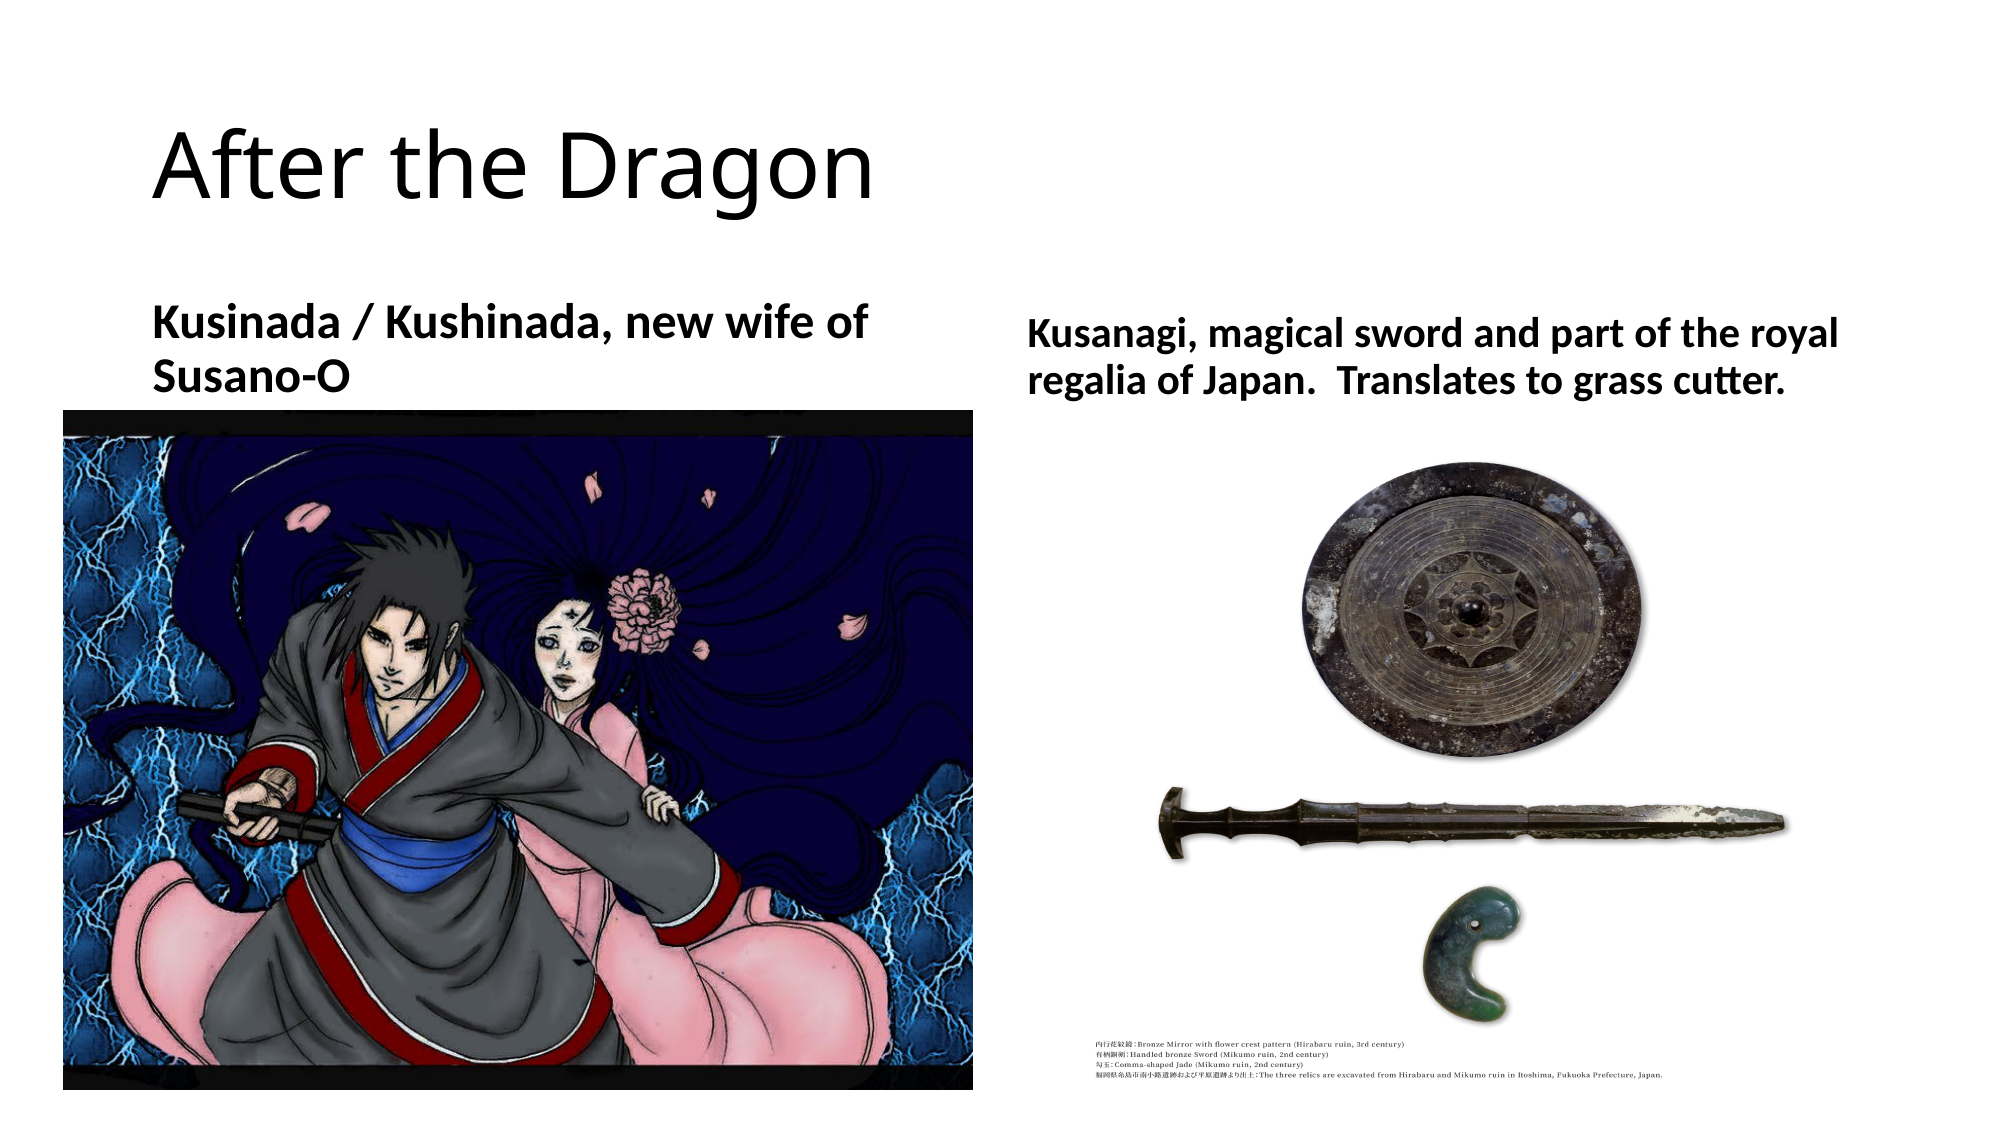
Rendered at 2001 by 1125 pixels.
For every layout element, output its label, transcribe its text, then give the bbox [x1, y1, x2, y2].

title After the Dragon [137, 59, 1863, 278]
list Kusanagi, magical sword and part of the royal regalia of Japan. Translates to grass cutter. [1012, 275, 1863, 411]
list Kusinada / Kushinada, new wife of Susano-O [137, 275, 984, 411]
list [63, 410, 973, 1090]
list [1080, 410, 1863, 1090]
